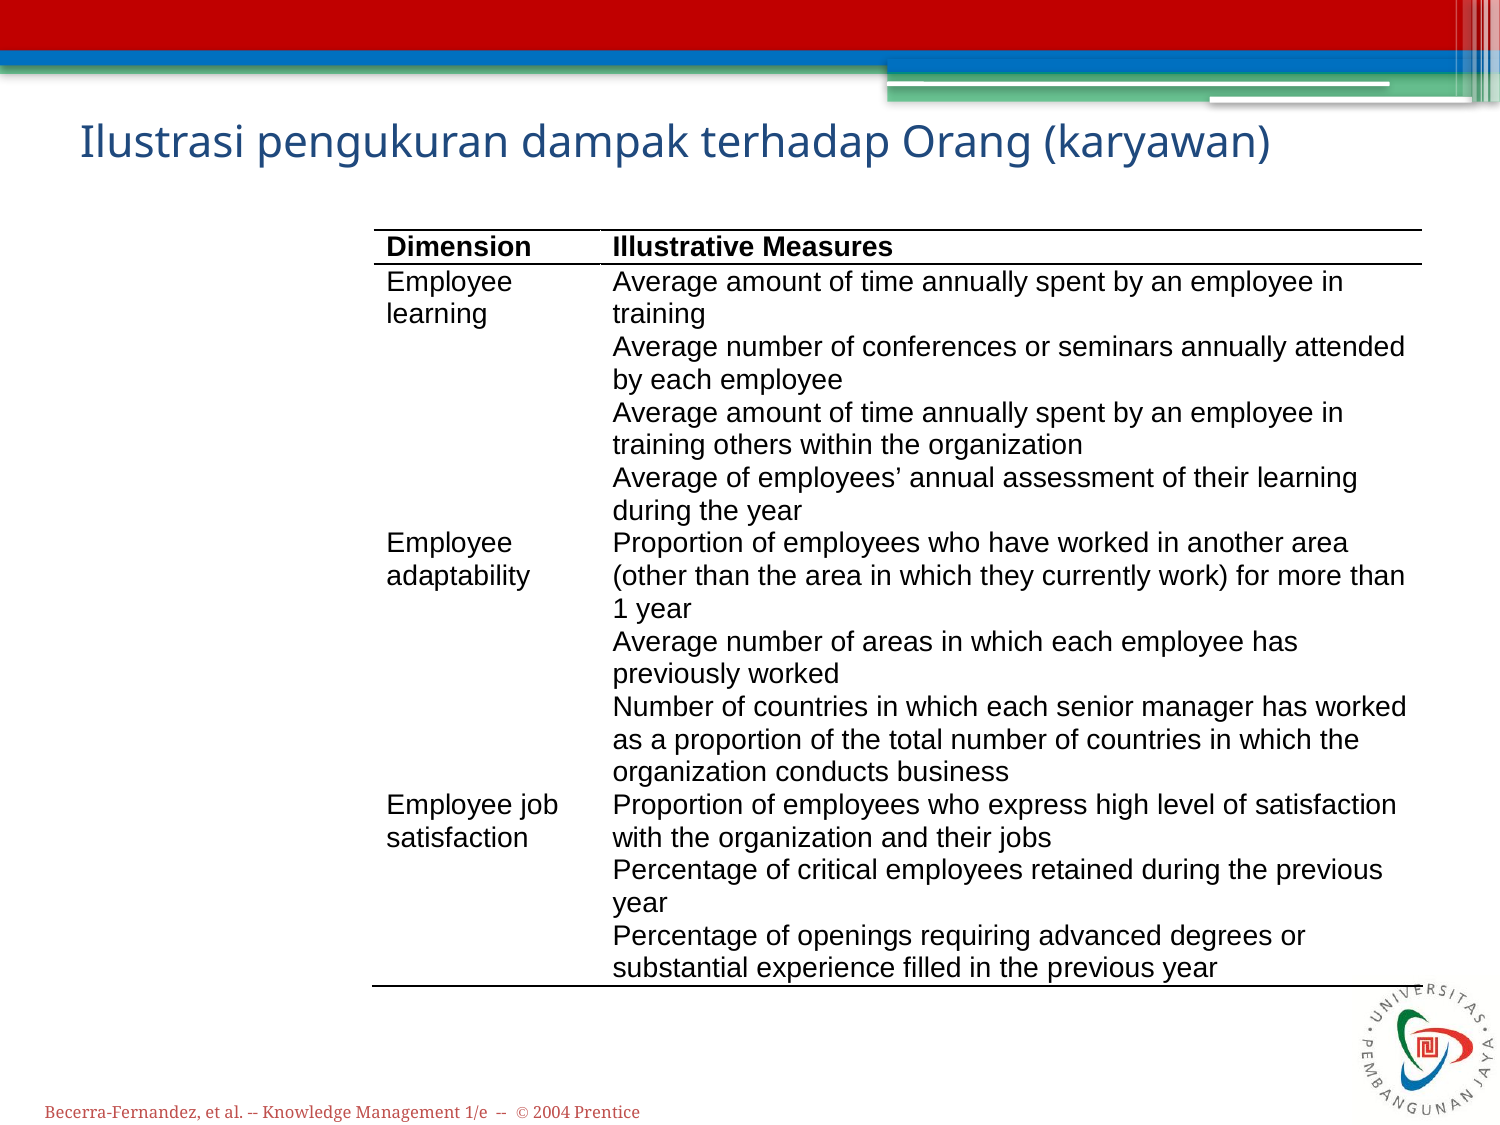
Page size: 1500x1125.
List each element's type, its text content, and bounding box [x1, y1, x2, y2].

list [371, 195, 1426, 1021]
title Ilustrasi pengukuran dampak terhadap Orang (karyawan) [64, 83, 1365, 196]
footer Becerra-Fernandez, et al. -- Knowledge Management 1/e -- © 2004 Prentice Hall [0, 1094, 656, 1125]
picture [1352, 975, 1500, 1125]
